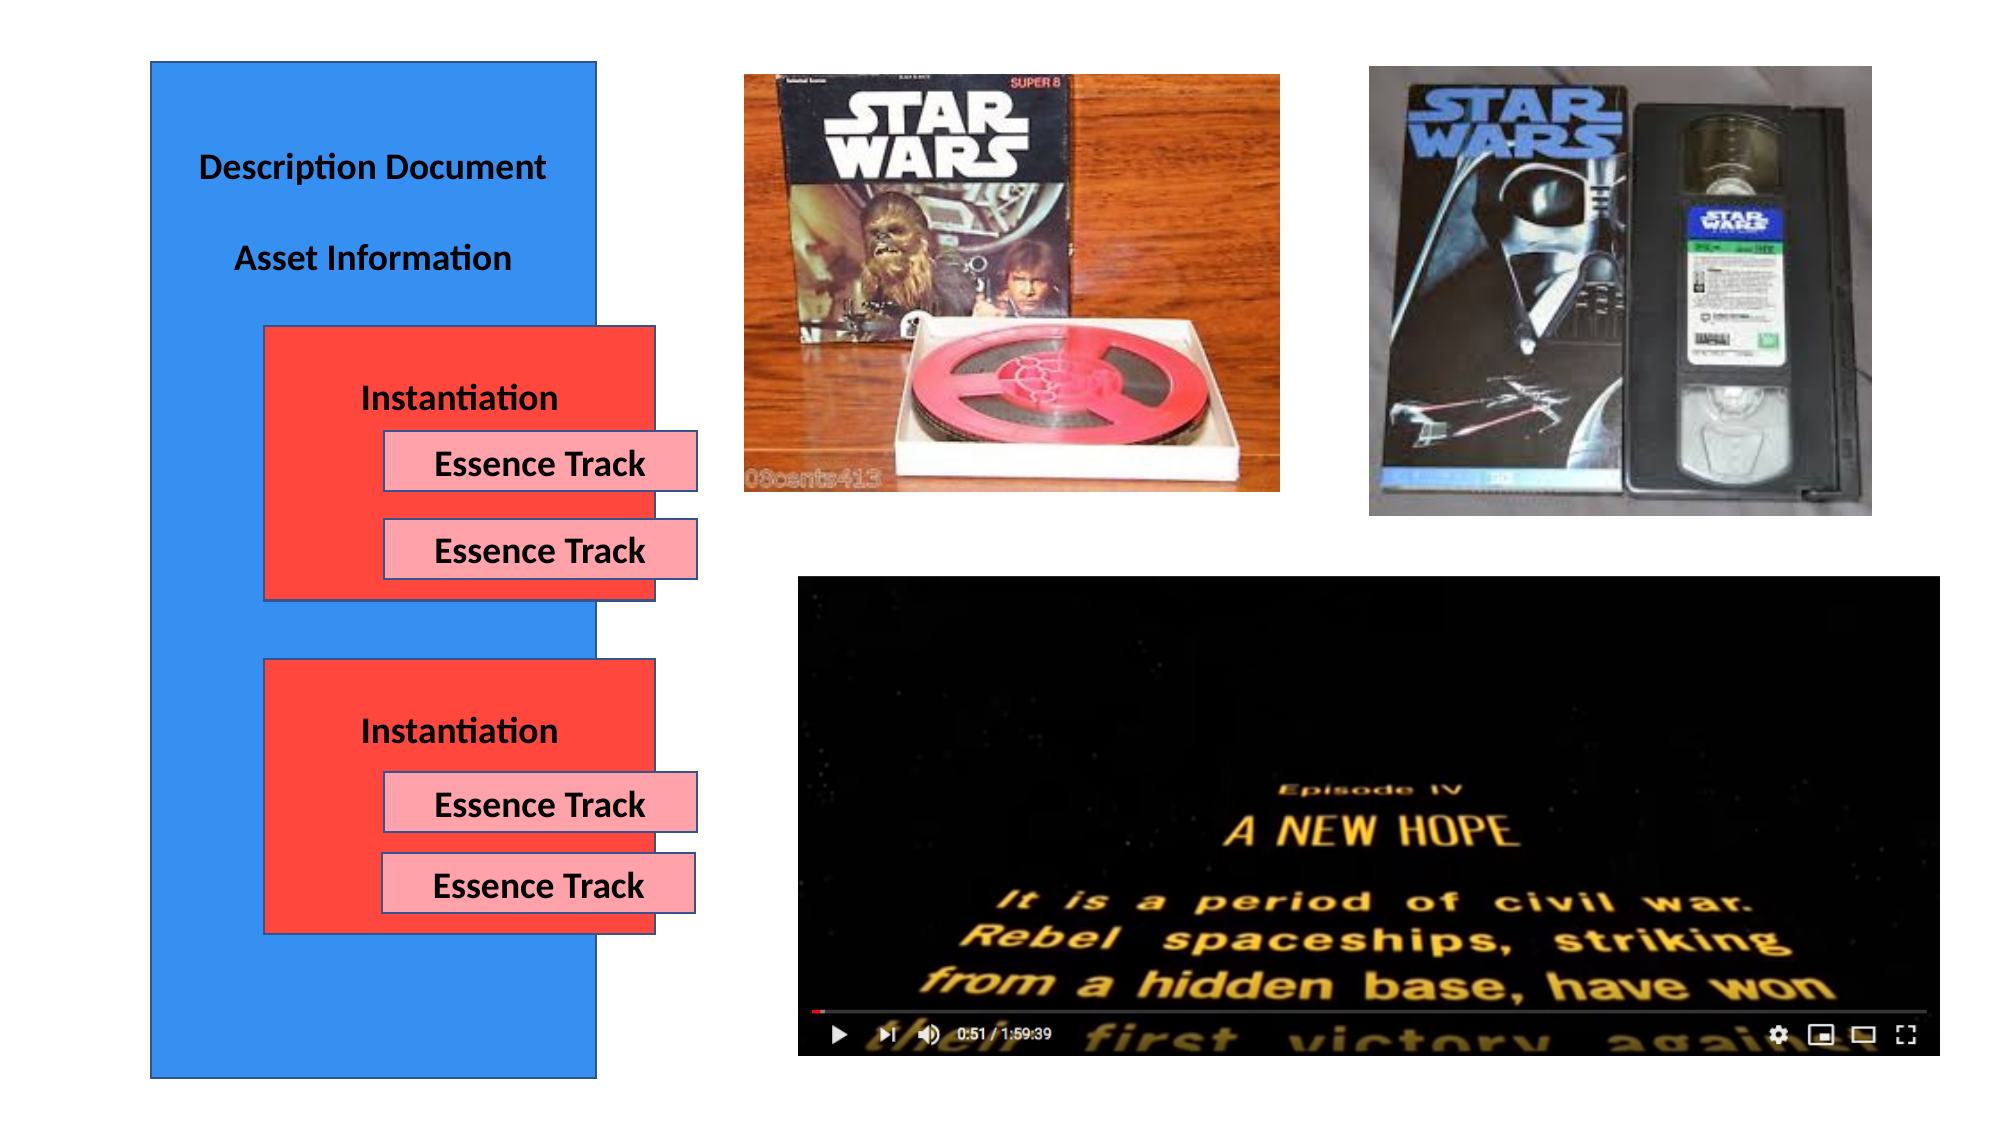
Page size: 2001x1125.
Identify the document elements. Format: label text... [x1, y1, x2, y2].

text_box Instantiation [263, 658, 656, 935]
picture [744, 74, 1280, 492]
text_box Essence Track [383, 430, 698, 492]
text_box Essence Track [383, 518, 698, 580]
picture [1368, 66, 1872, 516]
text_box Description Document Asset Information [150, 61, 597, 1079]
picture [797, 575, 1940, 1056]
text_box Instantiation [263, 325, 656, 602]
text_box Essence Track [381, 852, 696, 914]
text_box Essence Track [383, 771, 698, 833]
